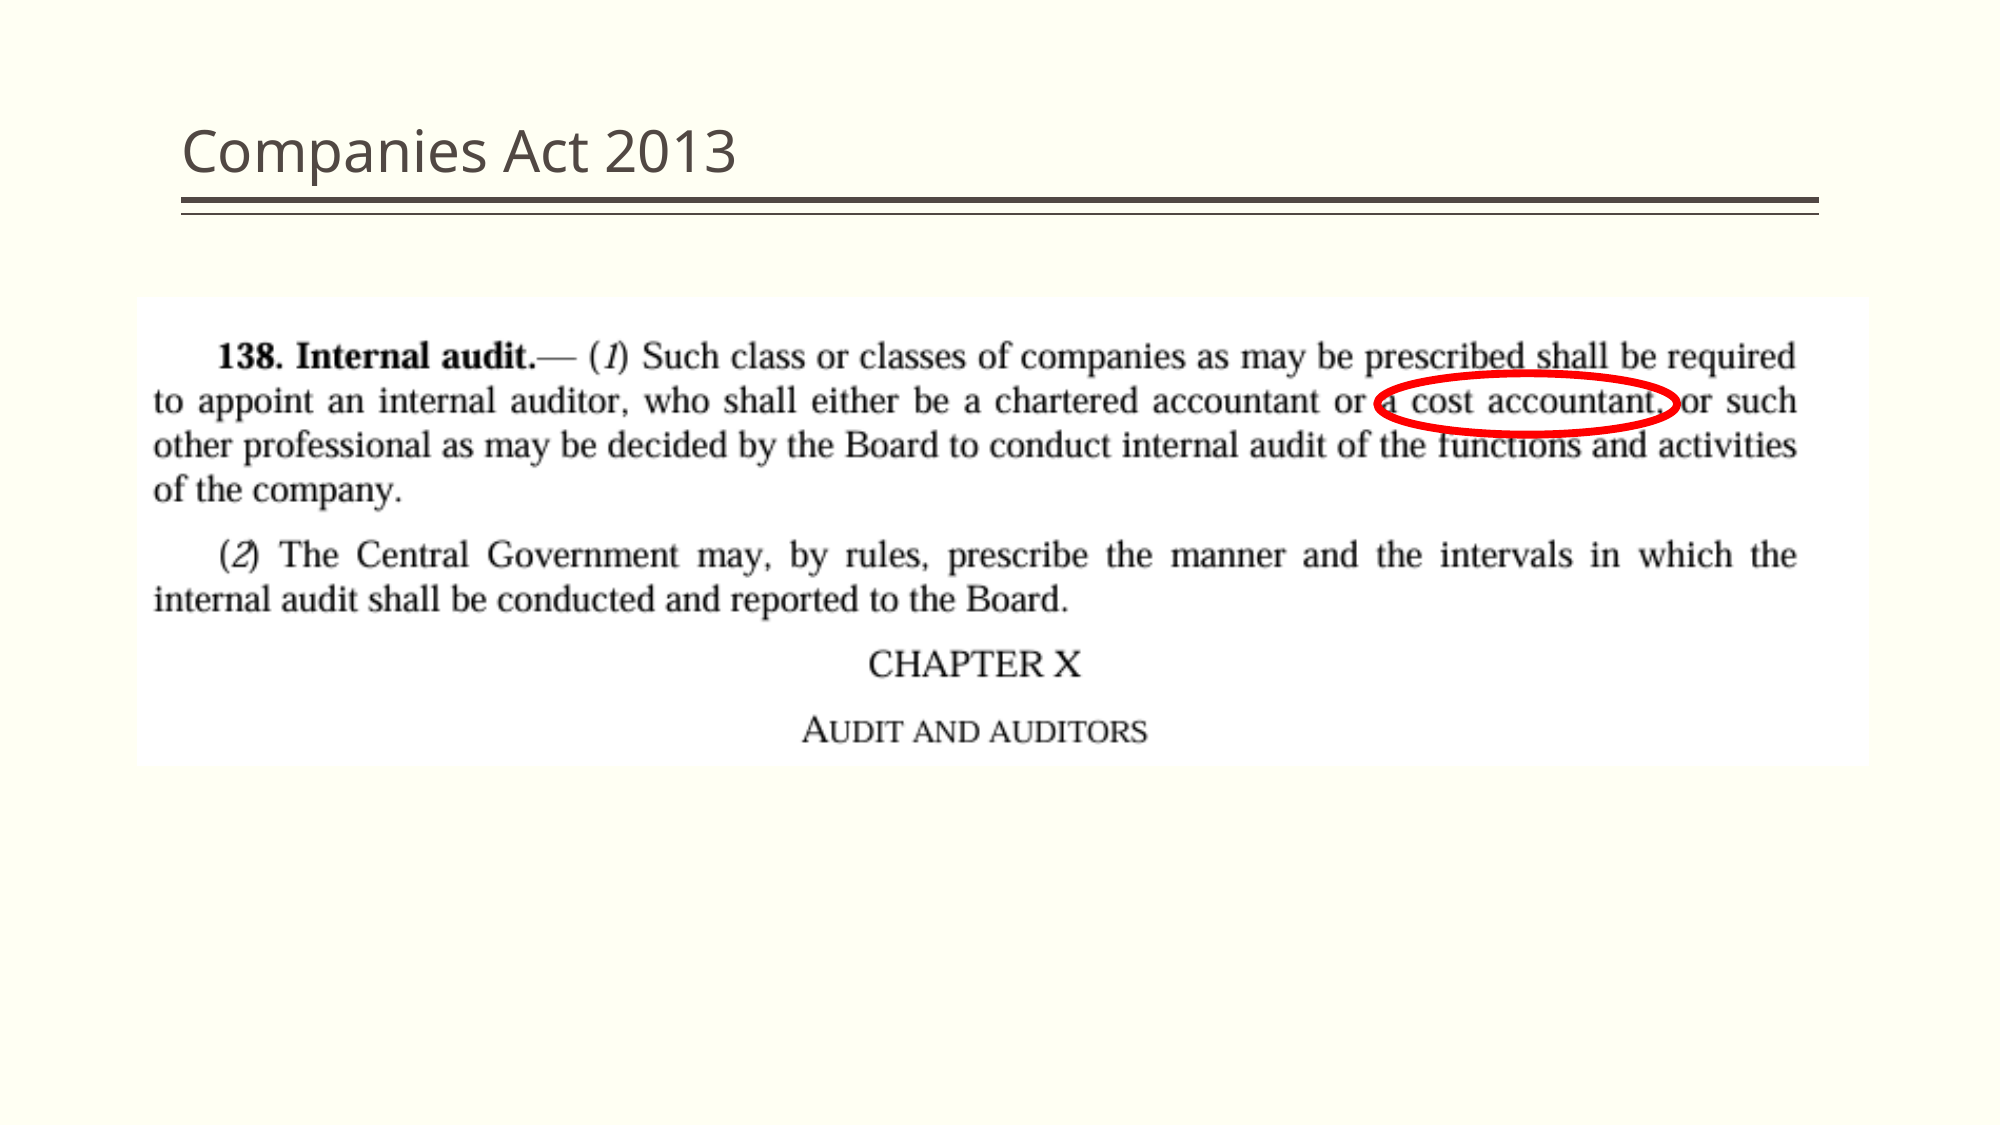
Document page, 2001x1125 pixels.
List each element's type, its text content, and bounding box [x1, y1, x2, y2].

title Companies Act 2013 [181, 12, 1819, 193]
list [137, 297, 1869, 766]
